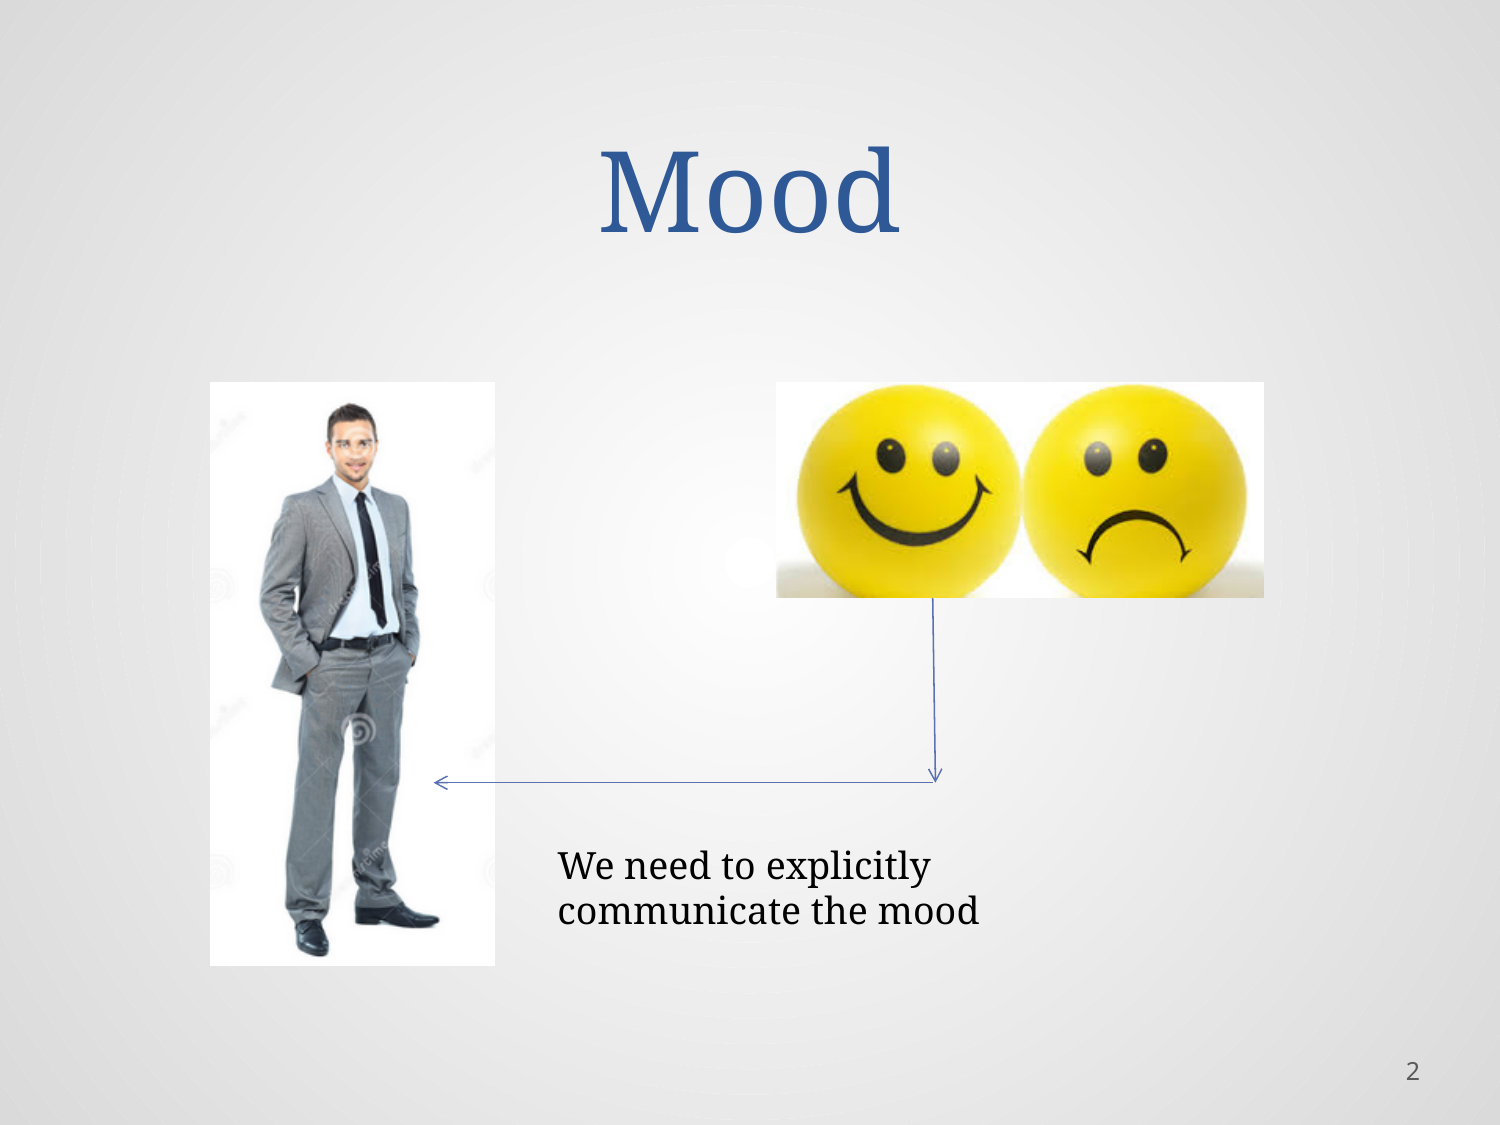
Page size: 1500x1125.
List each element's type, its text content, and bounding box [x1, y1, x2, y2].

text_box We need to explicitly communicate the mood [542, 834, 1023, 940]
picture [776, 382, 1264, 599]
slide_number 2 [1401, 1042, 1494, 1103]
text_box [932, 597, 936, 783]
title Mood [75, 0, 1425, 263]
picture [209, 382, 495, 966]
